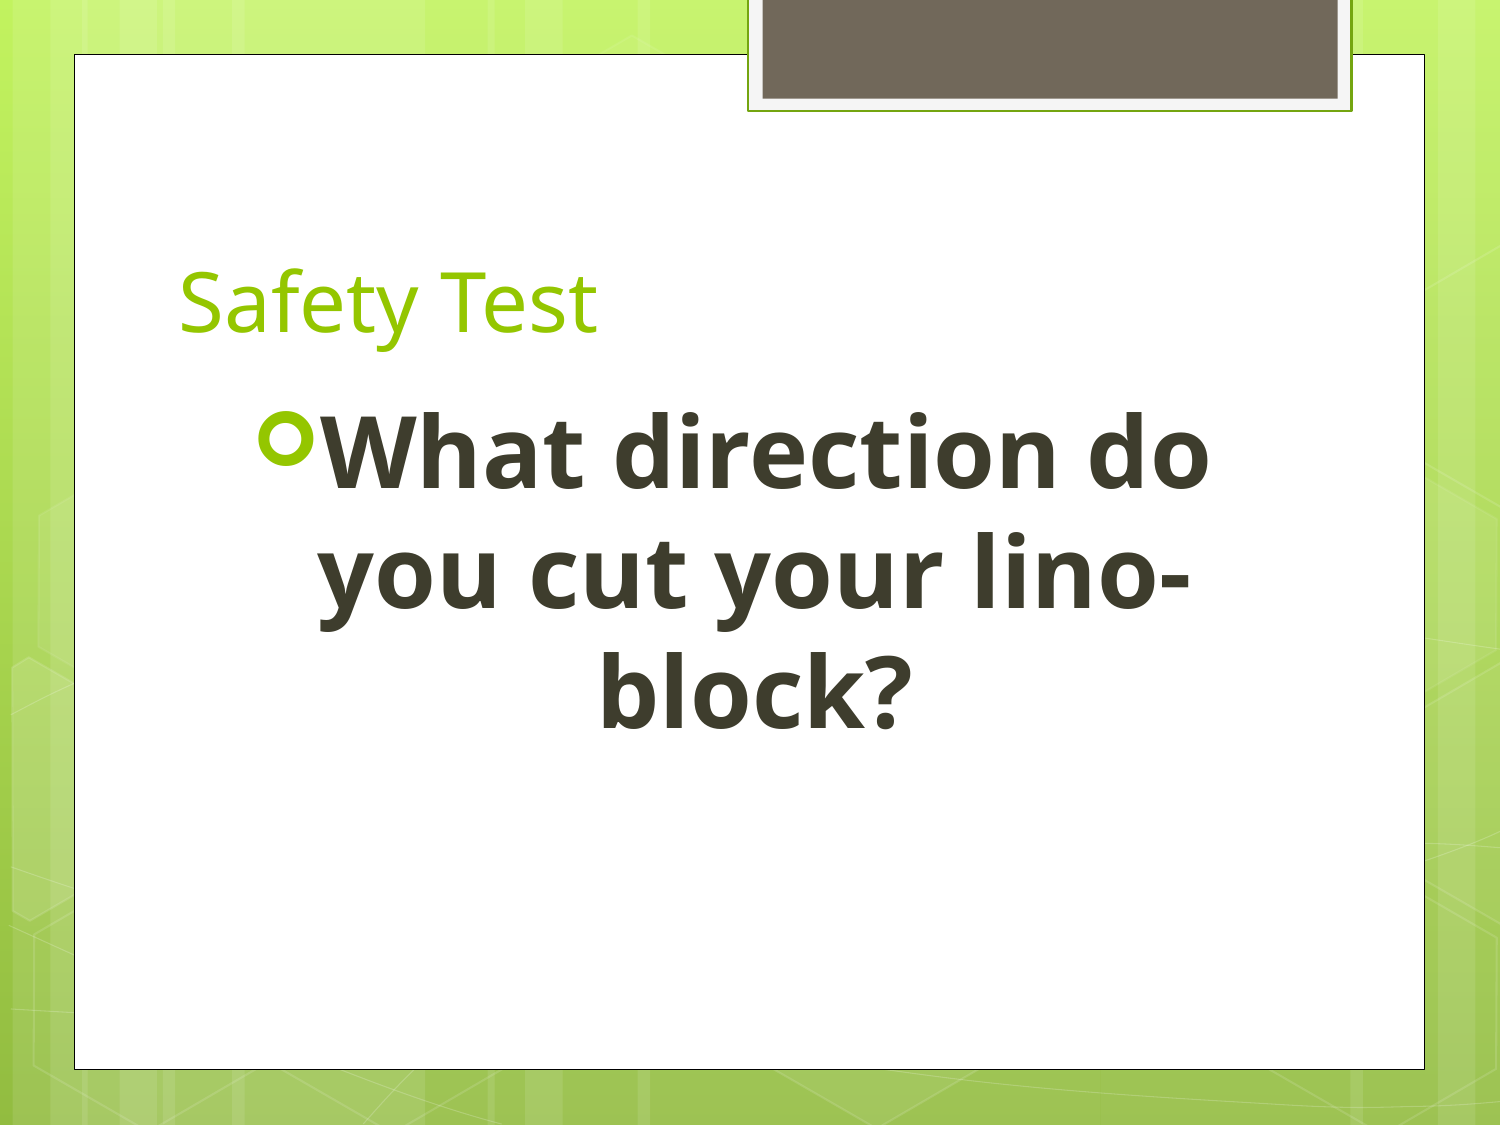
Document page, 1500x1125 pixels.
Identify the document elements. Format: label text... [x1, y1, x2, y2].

title Safety Test [170, 168, 1325, 357]
list What direction do you cut your lino-block? [170, 380, 1284, 958]
